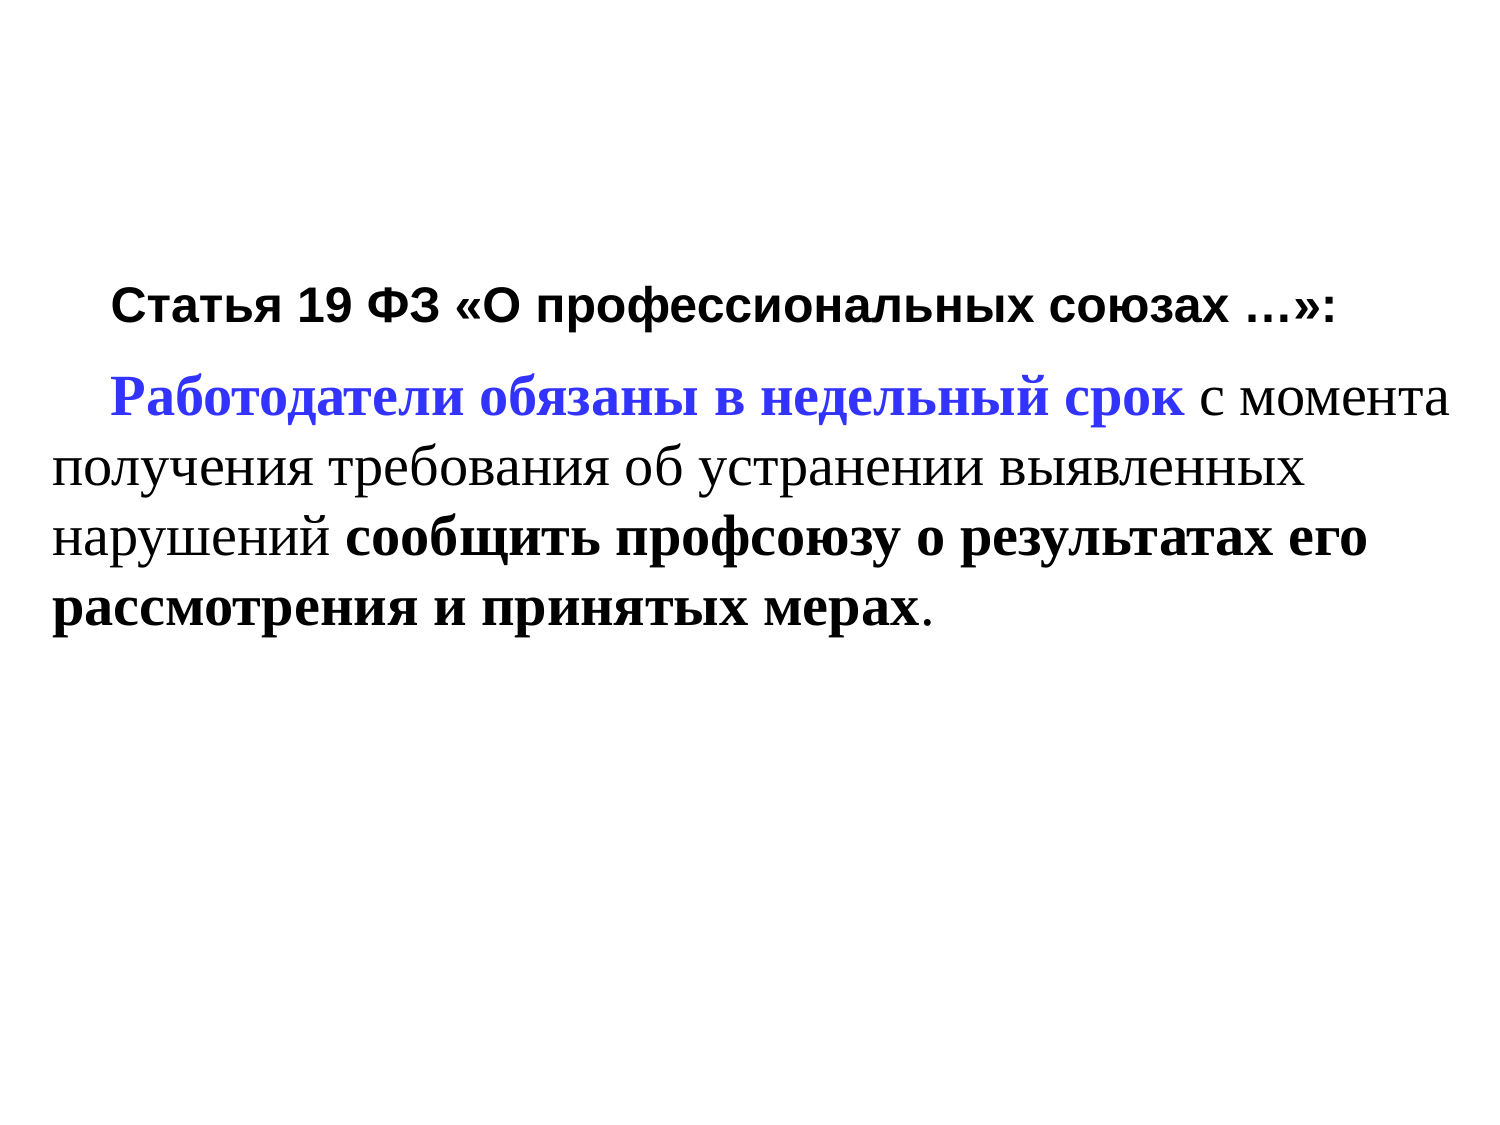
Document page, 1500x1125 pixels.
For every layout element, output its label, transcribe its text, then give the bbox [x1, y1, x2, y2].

text_box Статья 19 ФЗ «О профессиональных союзах …»: Работодатели обязаны в недельный срок с момента получения требования об устранении выявленных нарушений сообщить профсоюзу о результатах его рассмотрения и принятых мерах. [37, 24, 1500, 960]
